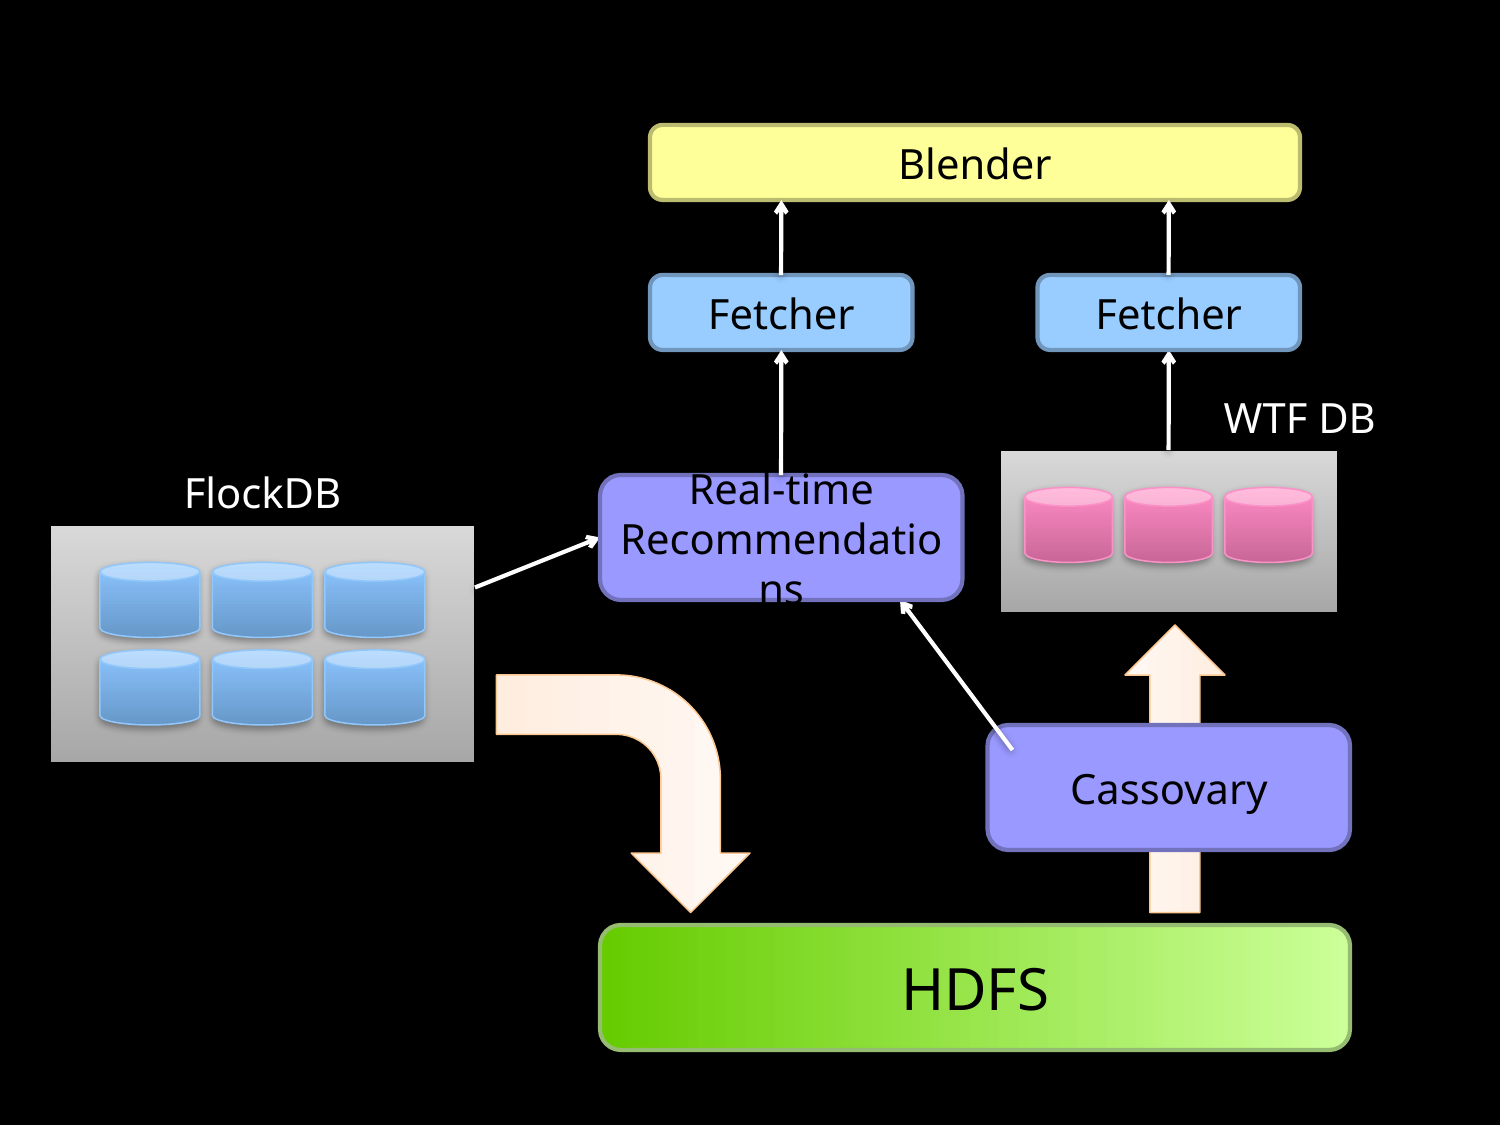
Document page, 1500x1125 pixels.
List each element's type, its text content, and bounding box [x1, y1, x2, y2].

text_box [1016, 384, 1413, 613]
text_box Blender [647, 122, 1303, 203]
text_box [1125, 624, 1225, 673]
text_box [474, 199, 1013, 751]
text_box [1037, 199, 1301, 451]
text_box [49, 459, 476, 763]
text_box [496, 674, 1351, 1051]
